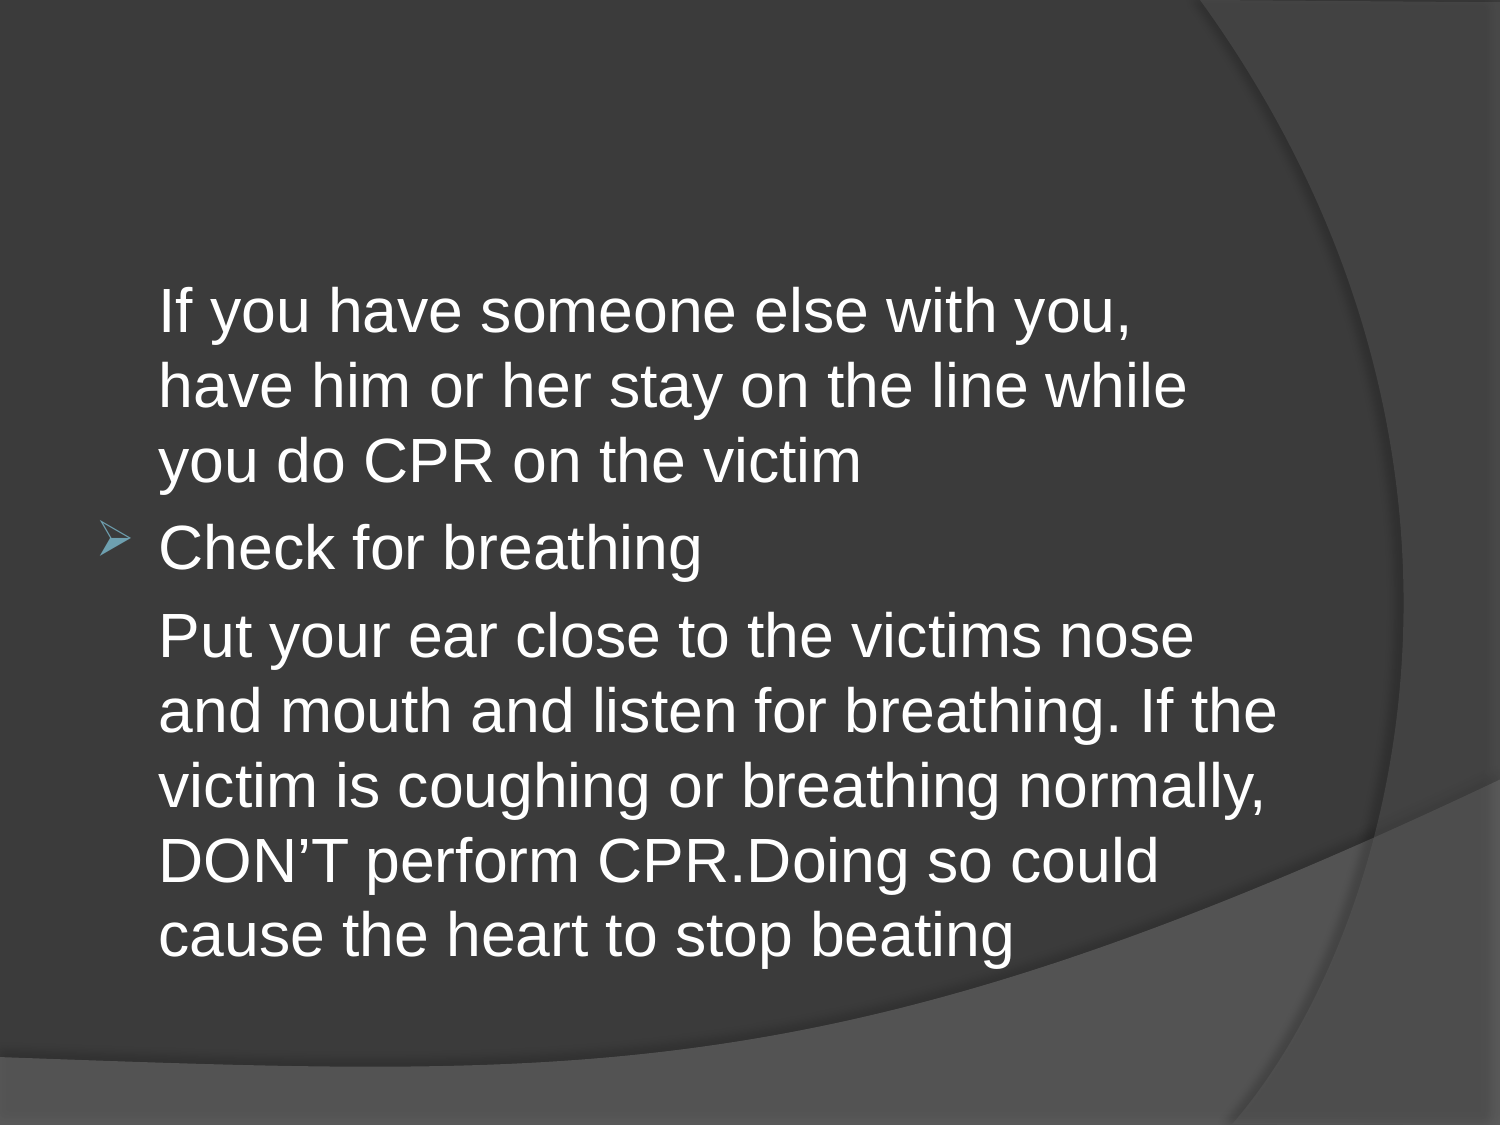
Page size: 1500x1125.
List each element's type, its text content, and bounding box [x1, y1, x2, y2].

list If you have someone else with you, have him or her stay on the line while you do CPR on the victim Check for breathing Put your ear close to the victims nose and mouth and listen for breathing. If the victim is coughing or breathing normally, DON’T perform CPR.Doing so could cause the heart to stop beating [75, 262, 1300, 1005]
